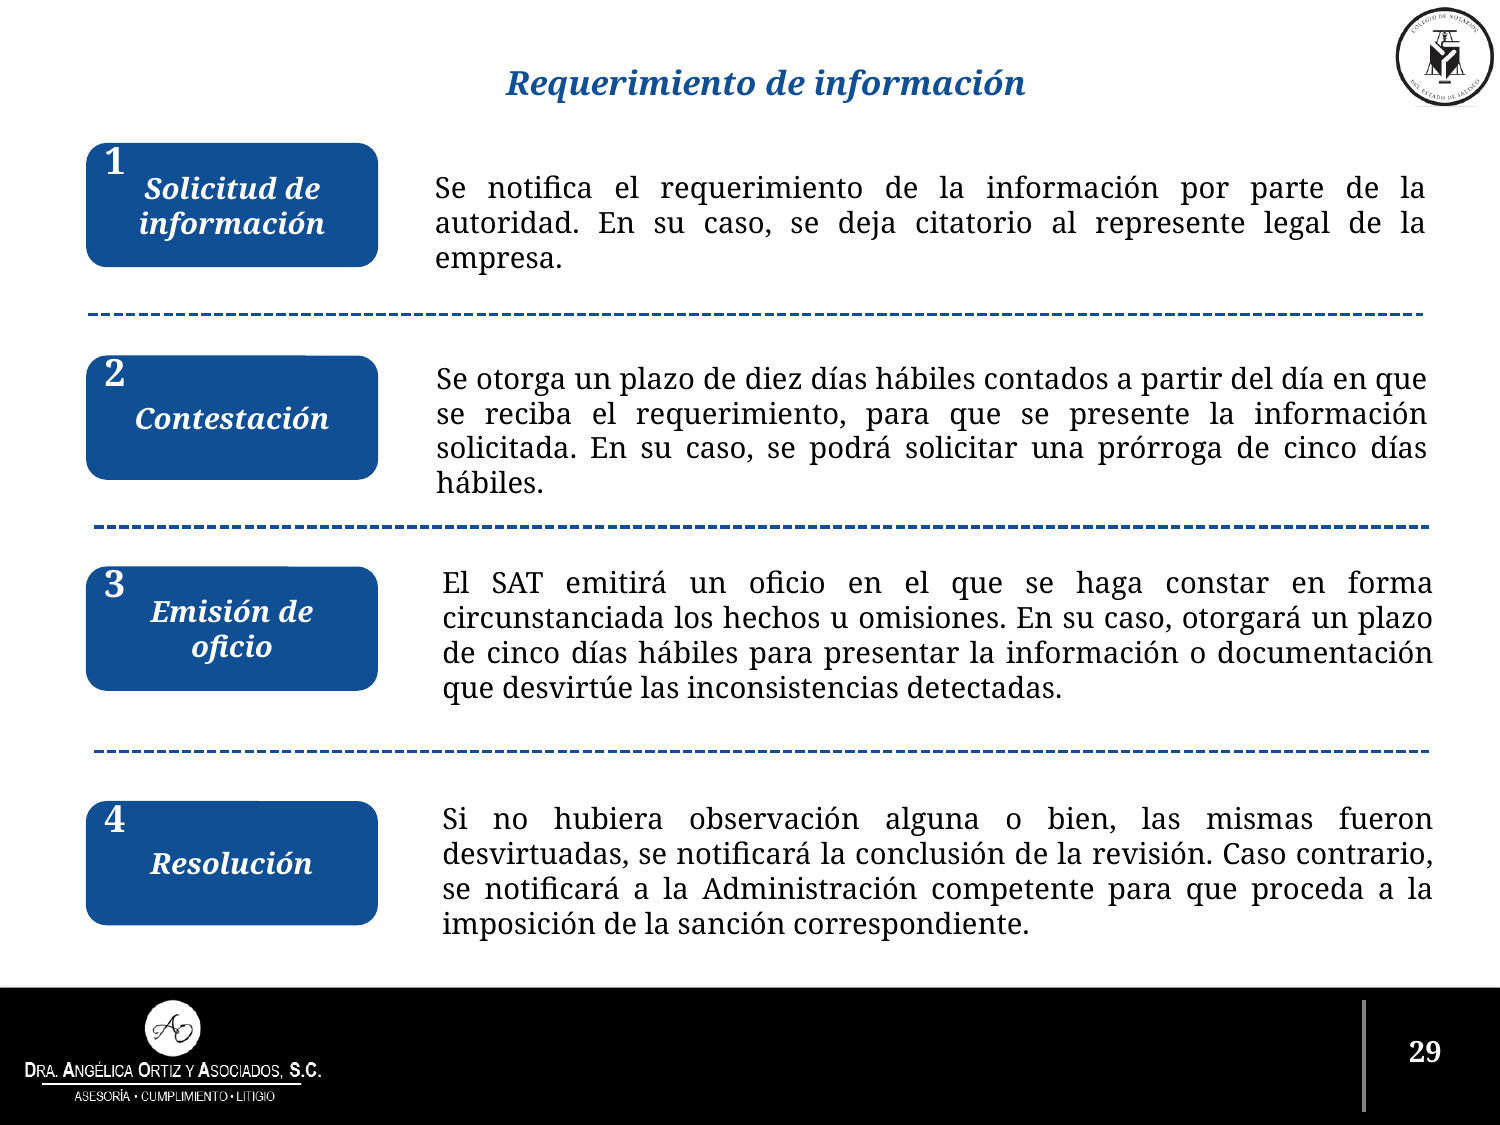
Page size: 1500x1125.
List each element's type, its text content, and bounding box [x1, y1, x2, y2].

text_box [52, 125, 379, 268]
slide_number 28 [1366, 1023, 1485, 1084]
picture [1394, 7, 1495, 107]
text_box Se notifica el requerimiento de la información por parte de la autoridad. En su caso, se deja citatorio al represente legal de la empresa. [414, 159, 1448, 285]
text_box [52, 337, 379, 480]
text_box Requerimiento de información [88, 57, 1444, 111]
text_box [52, 548, 379, 691]
picture [11, 999, 337, 1112]
text_box Se otorga un plazo de diez días hábiles contados a partir del día en que se reciba el requerimiento, para que se presente la información solicitada. En su caso, se podrá solicitar una prórroga de cinco días hábiles. [416, 349, 1449, 510]
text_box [52, 783, 379, 926]
text_box Si no hubiera observación alguna o bien, las mismas fueron desvirtuadas, se notificará la conclusión de la revisión. Caso contrario, se notificará a la Administración competente para que proceda a la imposición de la sanción correspondiente. [422, 790, 1455, 951]
text_box El SAT emitirá un oficio en el que se haga constar en forma circunstanciada los hechos u omisiones. En su caso, otorgará un plazo de cinco días hábiles para presentar la información o documentación que desvirtúe las inconsistencias detectadas. [422, 554, 1455, 715]
